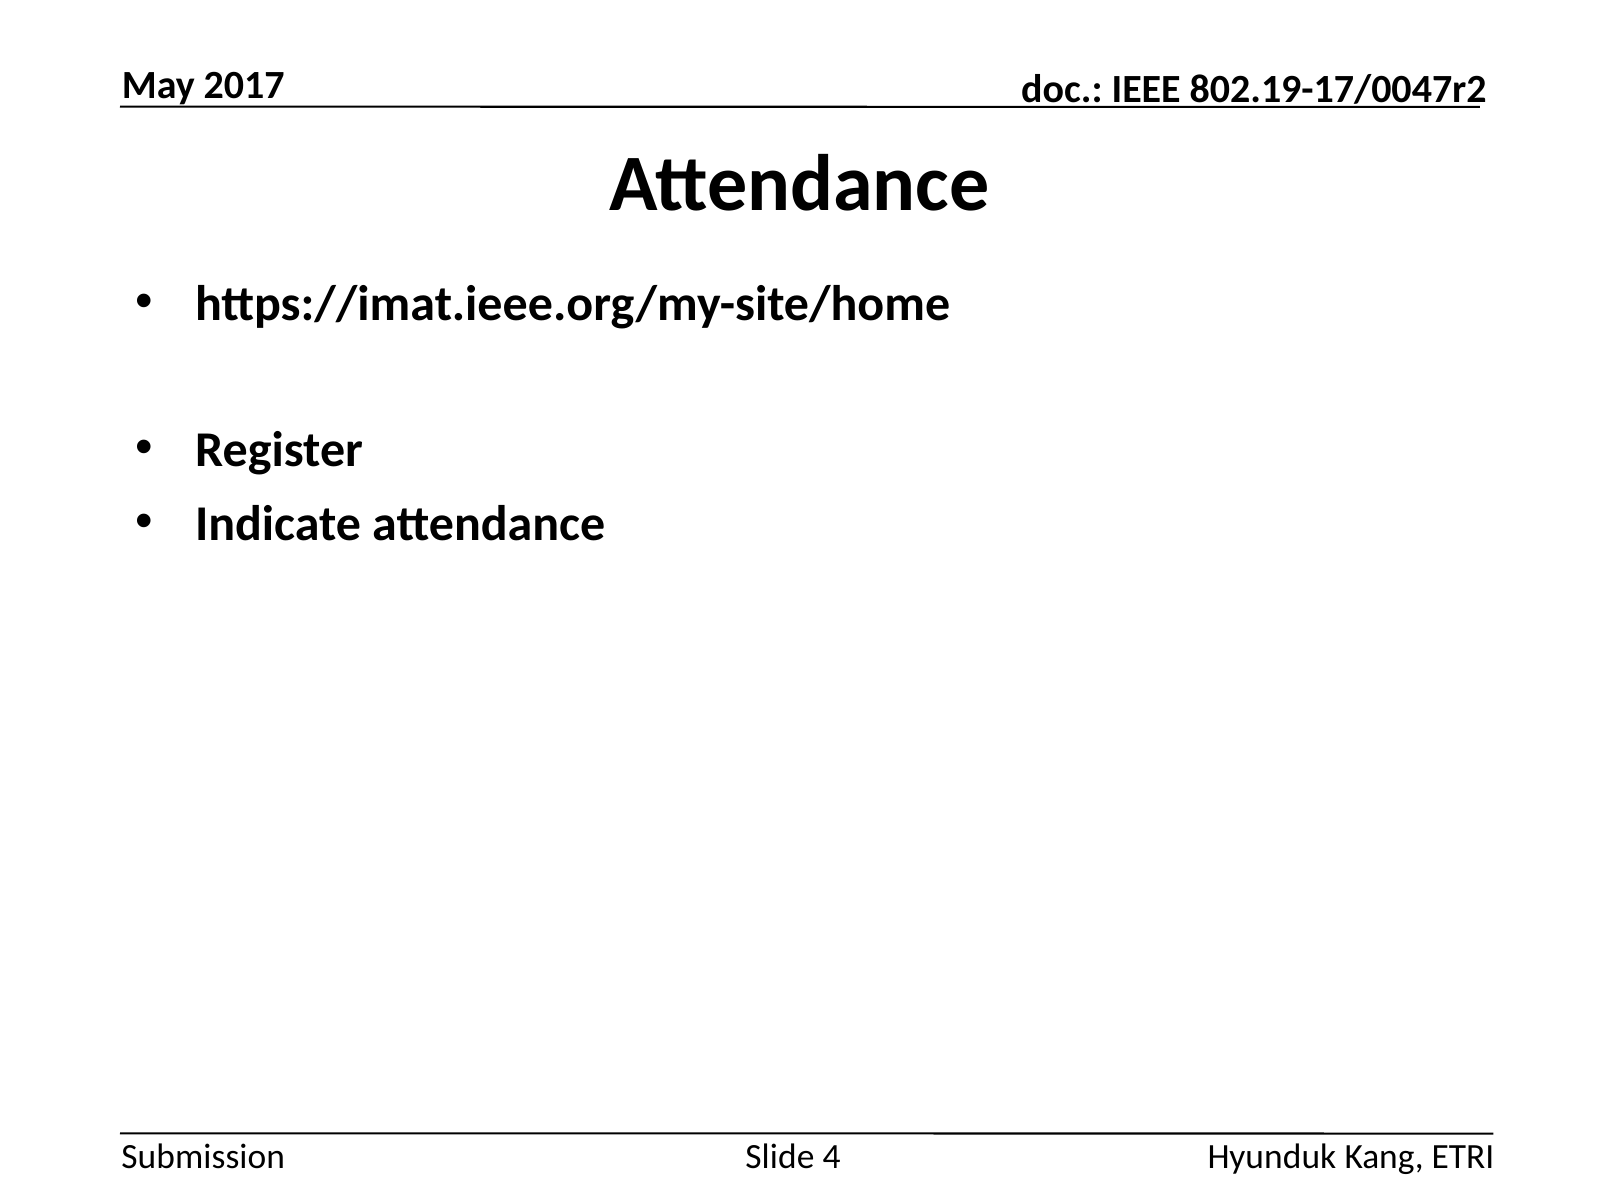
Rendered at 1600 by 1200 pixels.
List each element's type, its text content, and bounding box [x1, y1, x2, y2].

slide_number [121, 58, 451, 107]
slide_number Slide 4 [733, 1132, 854, 1197]
list https://imat.ieee.org/my-site/home Register Indicate attendance [119, 262, 1480, 1126]
footer Hyunduk Kang, ETRI [937, 1132, 1495, 1174]
title Attendance [119, 119, 1480, 238]
